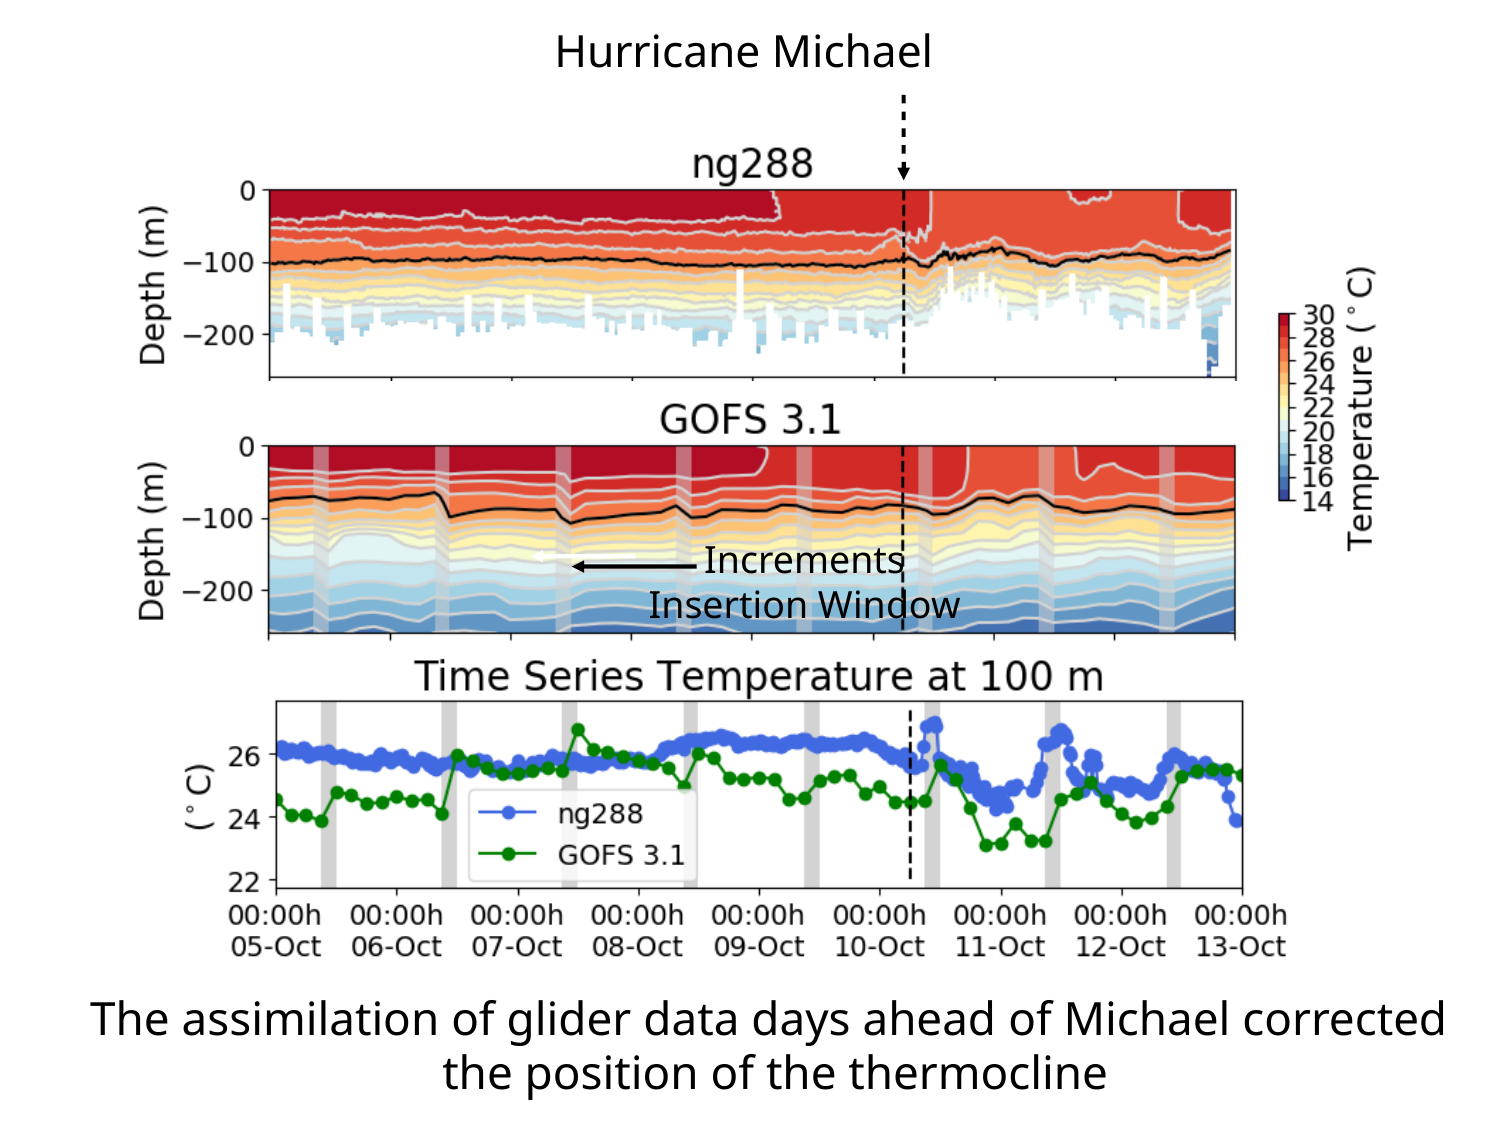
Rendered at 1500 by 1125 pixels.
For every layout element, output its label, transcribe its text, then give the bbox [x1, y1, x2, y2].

text_box The assimilation of glider data days ahead of Michael corrected the position of the thermocline [75, 981, 1476, 1107]
title Hurricane Michael [451, 21, 1037, 85]
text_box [106, 110, 1394, 975]
